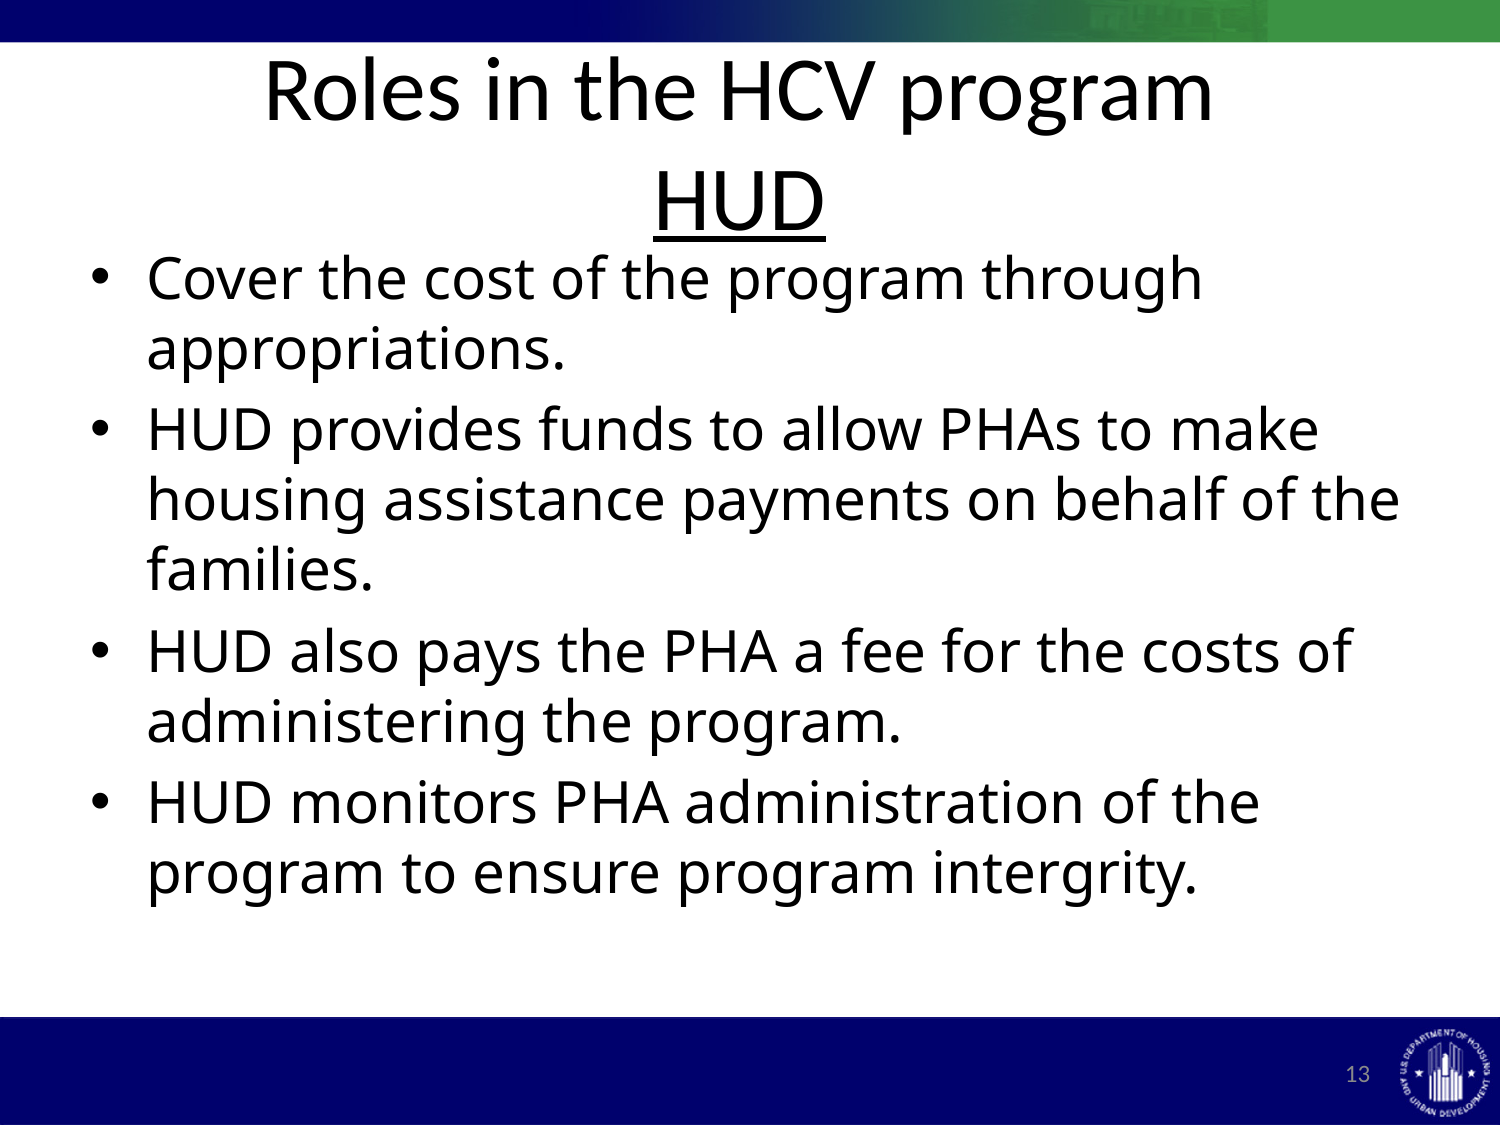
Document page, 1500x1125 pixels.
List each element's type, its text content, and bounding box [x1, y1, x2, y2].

picture [0, 0, 1500, 1125]
list Cover the cost of the program through appropriations. HUD provides funds to allow PHAs to make housing assistance payments on behalf of the families. HUD also pays the PHA a fee for the costs of administering the program. HUD monitors PHA administration of the program to ensure program intergrity. [75, 233, 1425, 1016]
title Roles in the HCV program HUD [75, 45, 1425, 233]
slide_number 13 [1074, 1042, 1386, 1103]
